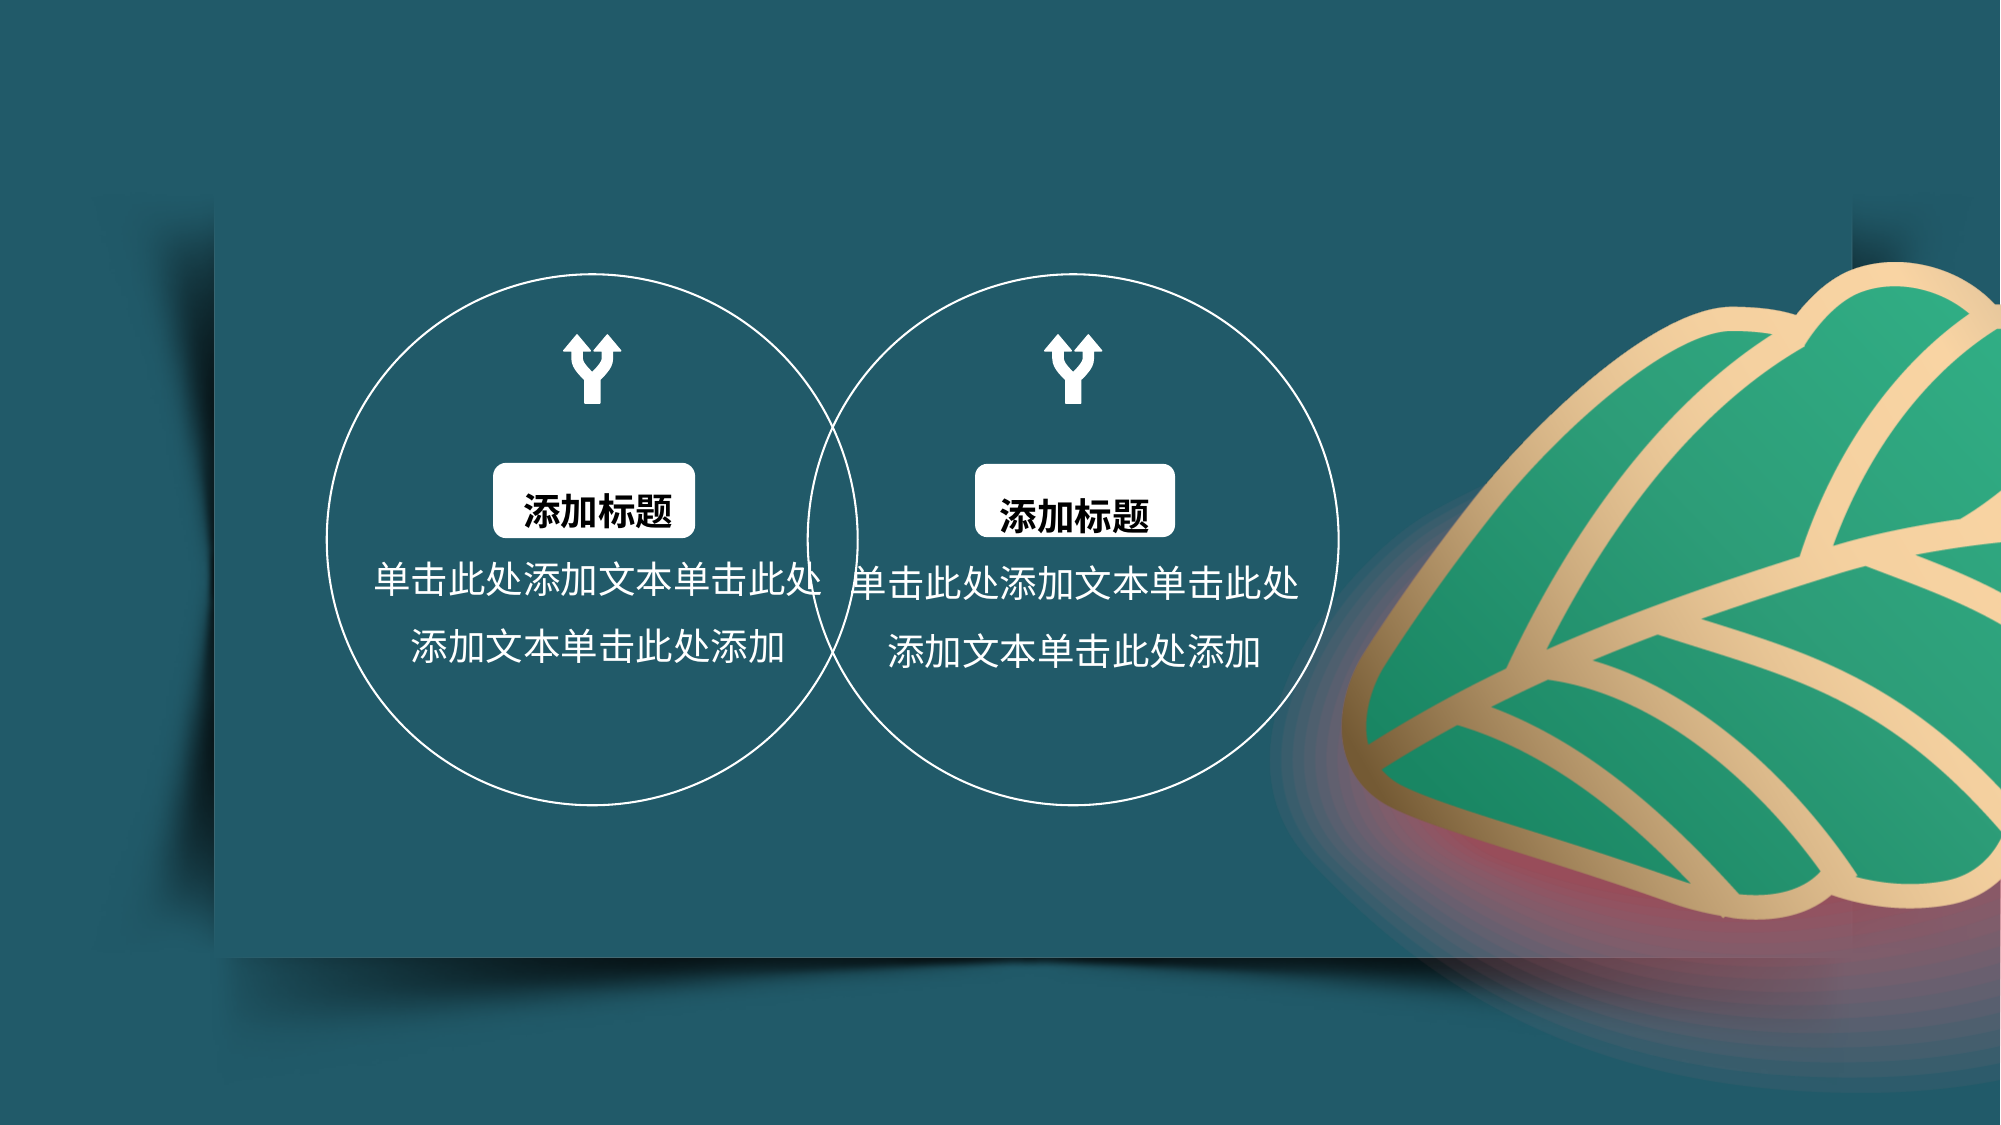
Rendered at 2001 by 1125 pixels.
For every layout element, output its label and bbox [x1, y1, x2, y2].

text_box [807, 274, 1339, 806]
picture [0, 137, 2001, 1125]
text_box [326, 274, 807, 806]
